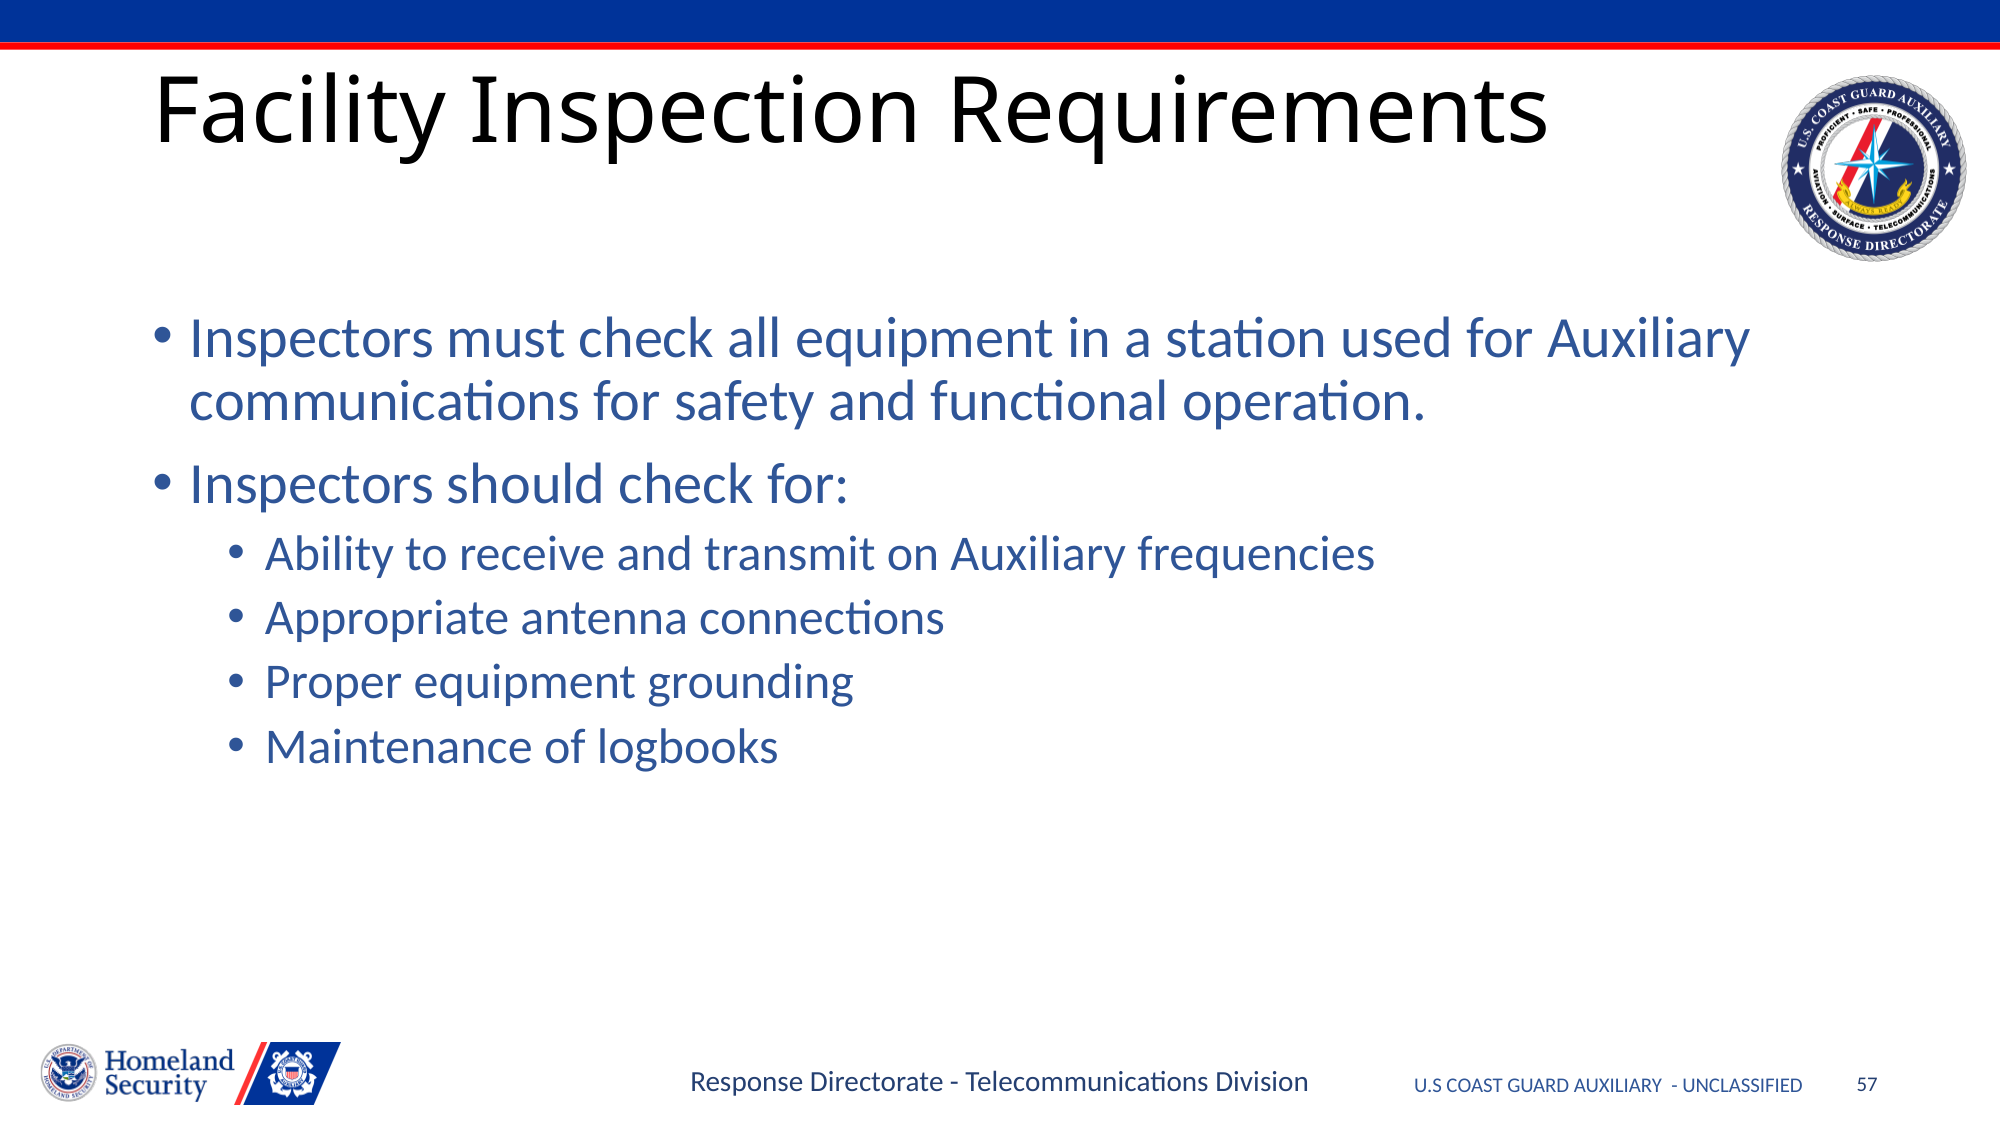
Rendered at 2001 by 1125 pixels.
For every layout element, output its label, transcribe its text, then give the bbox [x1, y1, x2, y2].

title Facility Inspection Requirements [137, 25, 1863, 200]
list Inspectors must check all equipment in a station used for Auxiliary communications for safety and functional operation. Inspectors should check for: Ability to receive and transmit on Auxiliary frequencies Appropriate antenna connections Proper equipment grounding Maintenance of logbooks [137, 299, 1863, 1014]
picture [1777, 71, 1971, 266]
slide_number 57 [1821, 1063, 1893, 1105]
picture [39, 1042, 341, 1105]
footer Response Directorate - Telecommunications Division [662, 1042, 1338, 1105]
